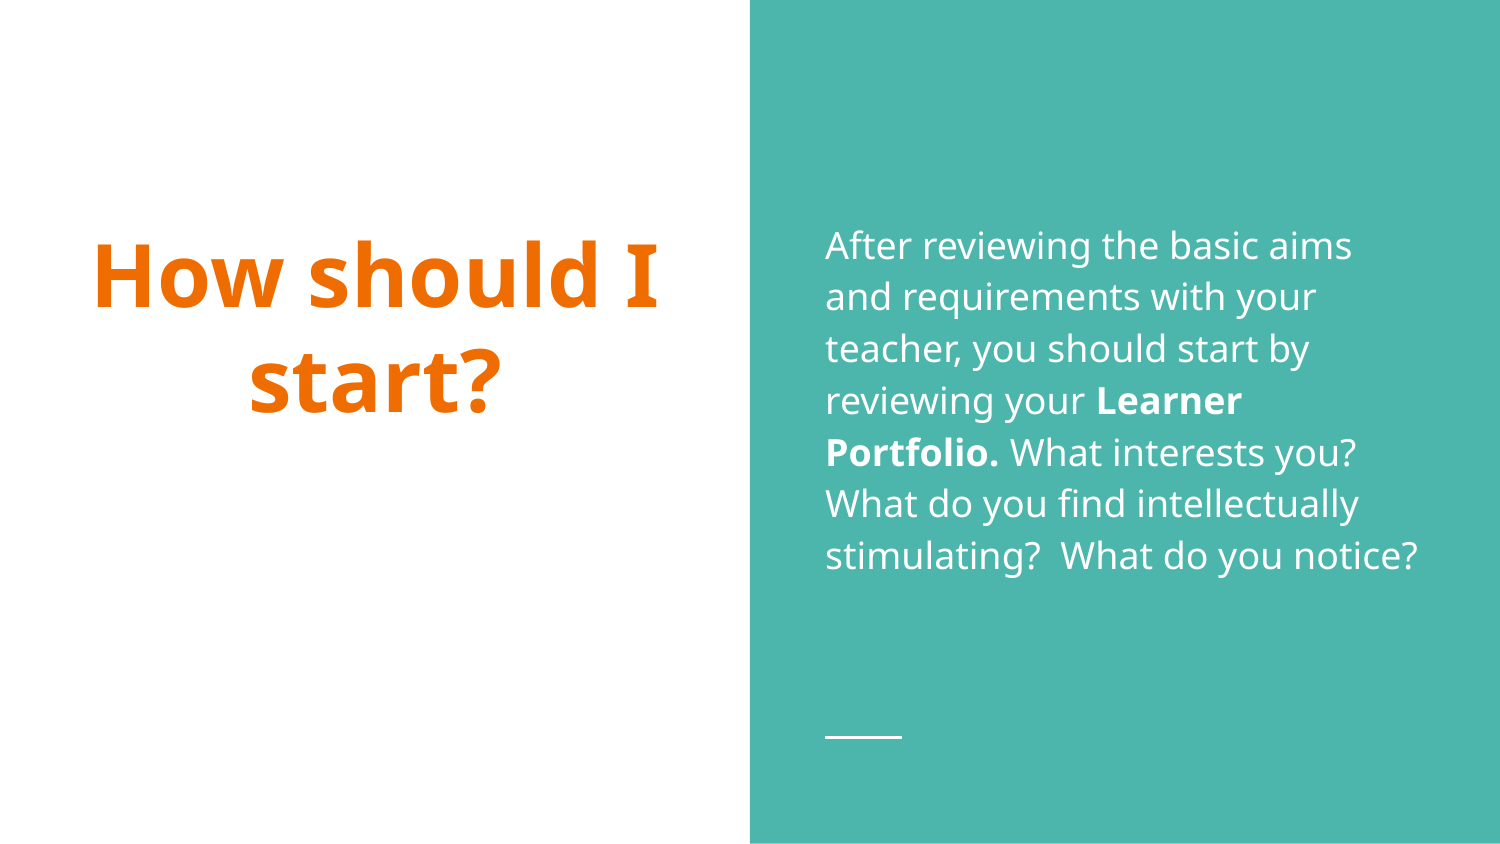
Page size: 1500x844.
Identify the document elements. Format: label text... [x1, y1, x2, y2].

title How should I start? [43, 170, 708, 446]
list After reviewing the basic aims and requirements with your teacher, you should start by reviewing your Learner Portfolio. What interests you? What do you find intellectually stimulating? What do you notice? [810, 118, 1440, 725]
